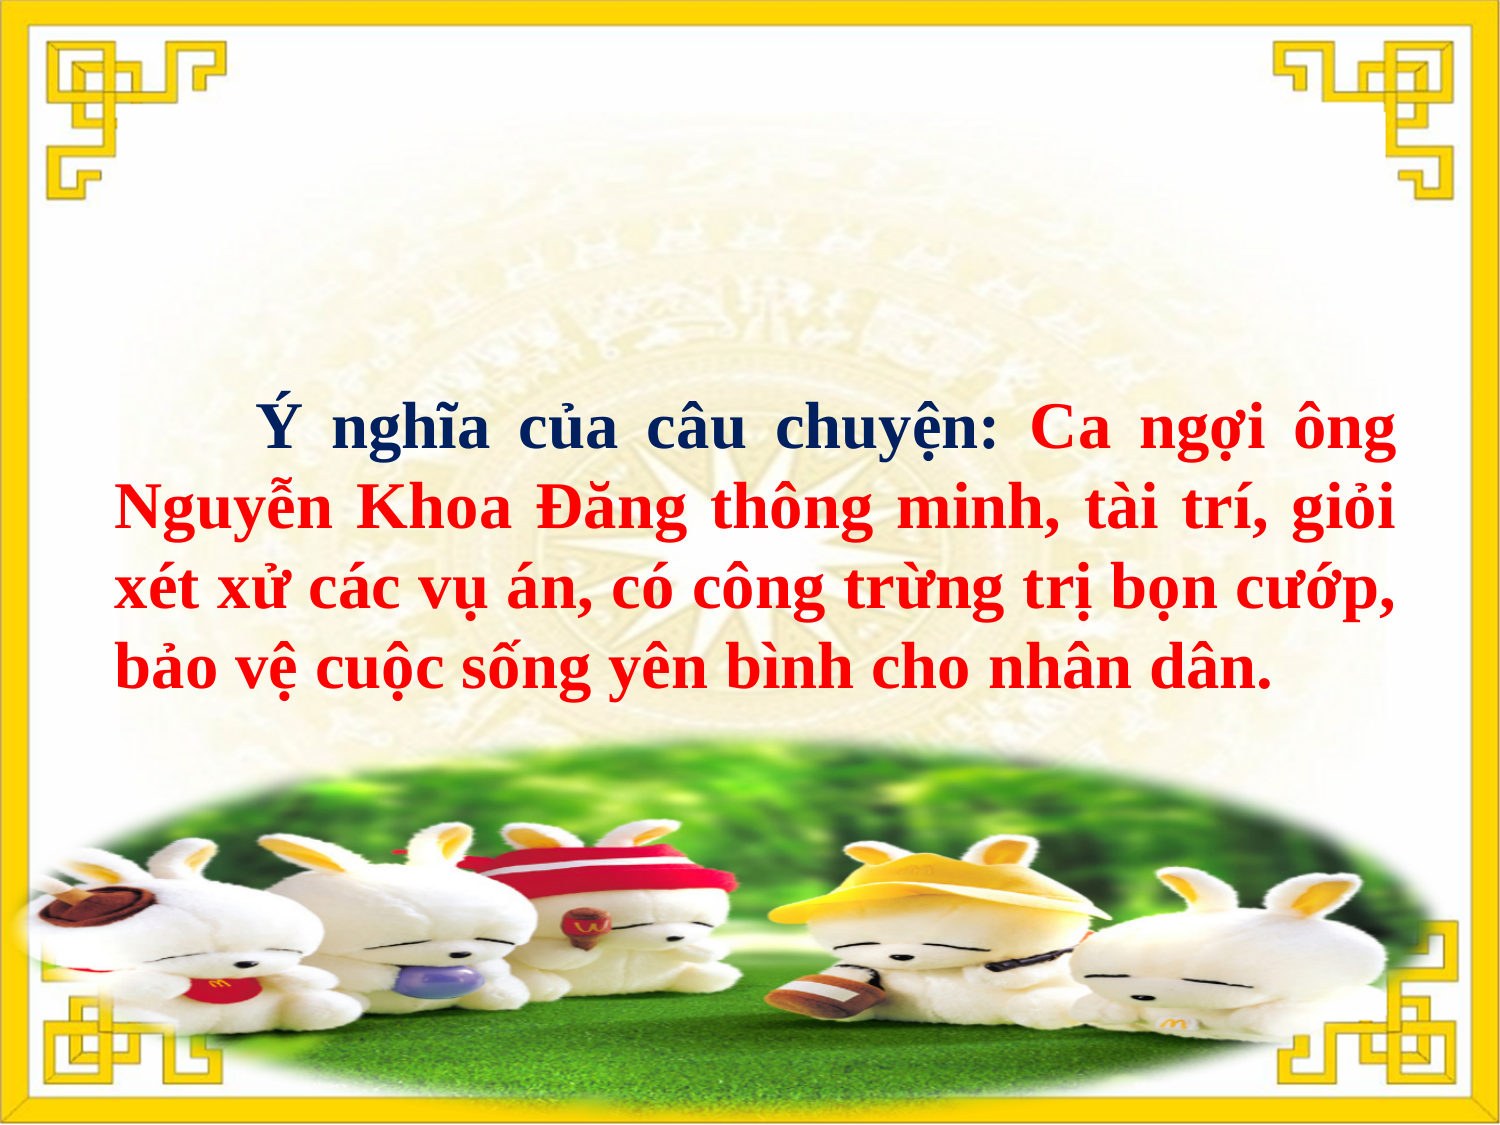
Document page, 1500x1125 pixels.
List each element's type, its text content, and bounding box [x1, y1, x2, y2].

text_box Ý nghĩa của câu chuyện: Ca ngợi ông Nguyễn Khoa Đăng thông minh, tài trí, giỏi xét xử các vụ án, có công trừng trị bọn cướp, bảo vệ cuộc sống yên bình cho nhân dân. [99, 374, 1413, 723]
picture [0, 0, 1500, 1125]
